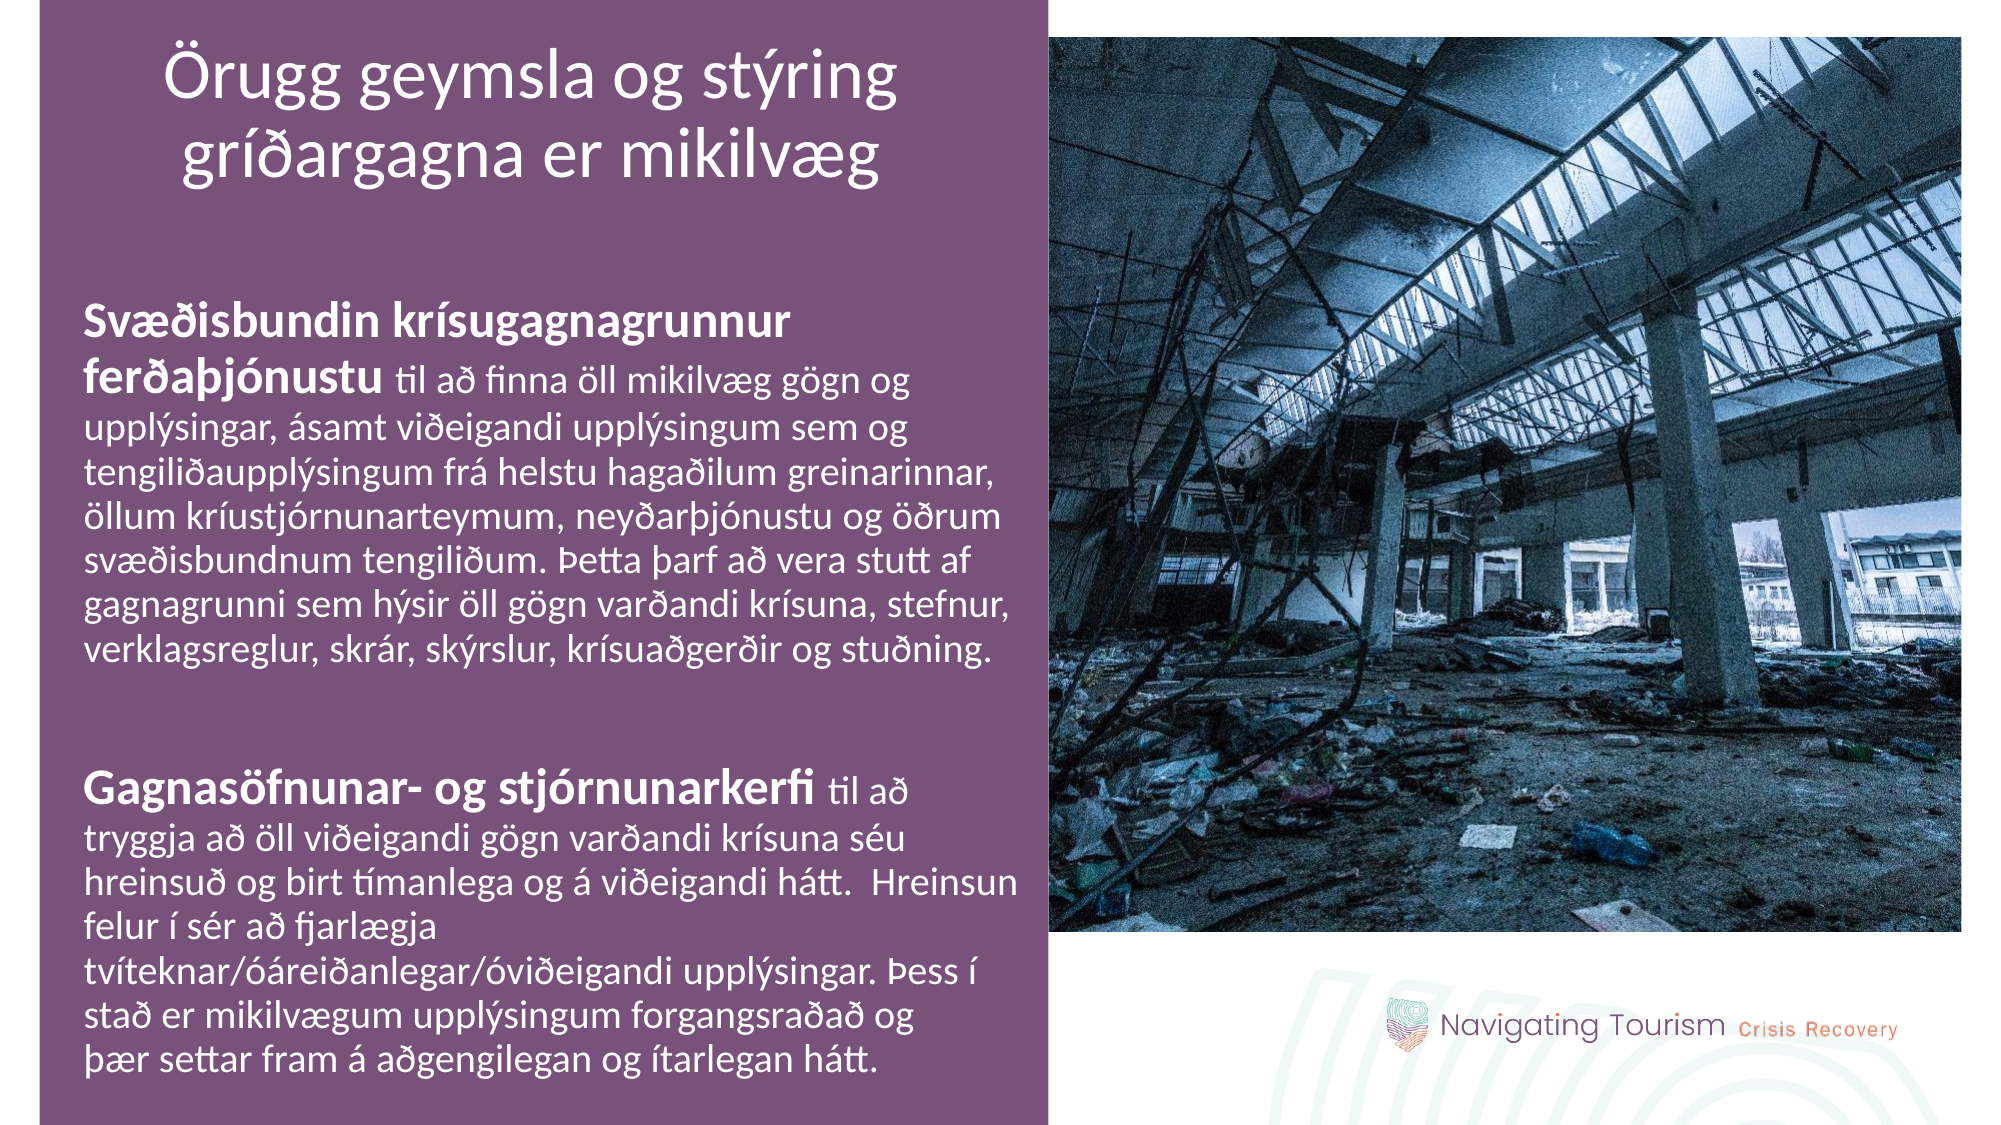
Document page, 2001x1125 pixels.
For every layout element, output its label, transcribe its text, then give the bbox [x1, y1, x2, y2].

picture [1434, 1000, 1899, 1050]
list Örugg geymsla og stýring gríðargagna er mikilvæg [25, 29, 1036, 204]
picture [1048, 37, 1962, 932]
picture [1387, 993, 1433, 1056]
list Svæðisbundin krísugagnagrunnur ferðaþjónustu til að finna öll mikilvæg gögn og upplýsingar, ásamt viðeigandi upplýsingum sem og tengiliðaupplýsingum frá helstu hagaðilum greinarinnar, öllum kríustjórnunarteymum, neyðarþjónustu og öðrum svæðisbundnum tengiliðum. Þetta þarf að vera stutt af gagnagrunni sem hýsir öll gögn varðandi krísuna, stefnur, verklagsreglur, skrár, skýrslur, krísuaðgerðir og stuðning. Gagnasöfnunar- og stjórnunarkerfi til að tryggja að öll viðeigandi gögn varðandi krísuna séu hreinsuð og birt tímanlega og á viðeigandi hátt. Hreinsun felur í sér að fjarlægja tvíteknar/óáreiðanlegar/óviðeigandi upplýsingar. Þess í stað er mikilvægum upplýsingum forgangsraðað og þær settar fram á aðgengilegan og ítarlegan hátt. [68, 204, 1036, 1125]
